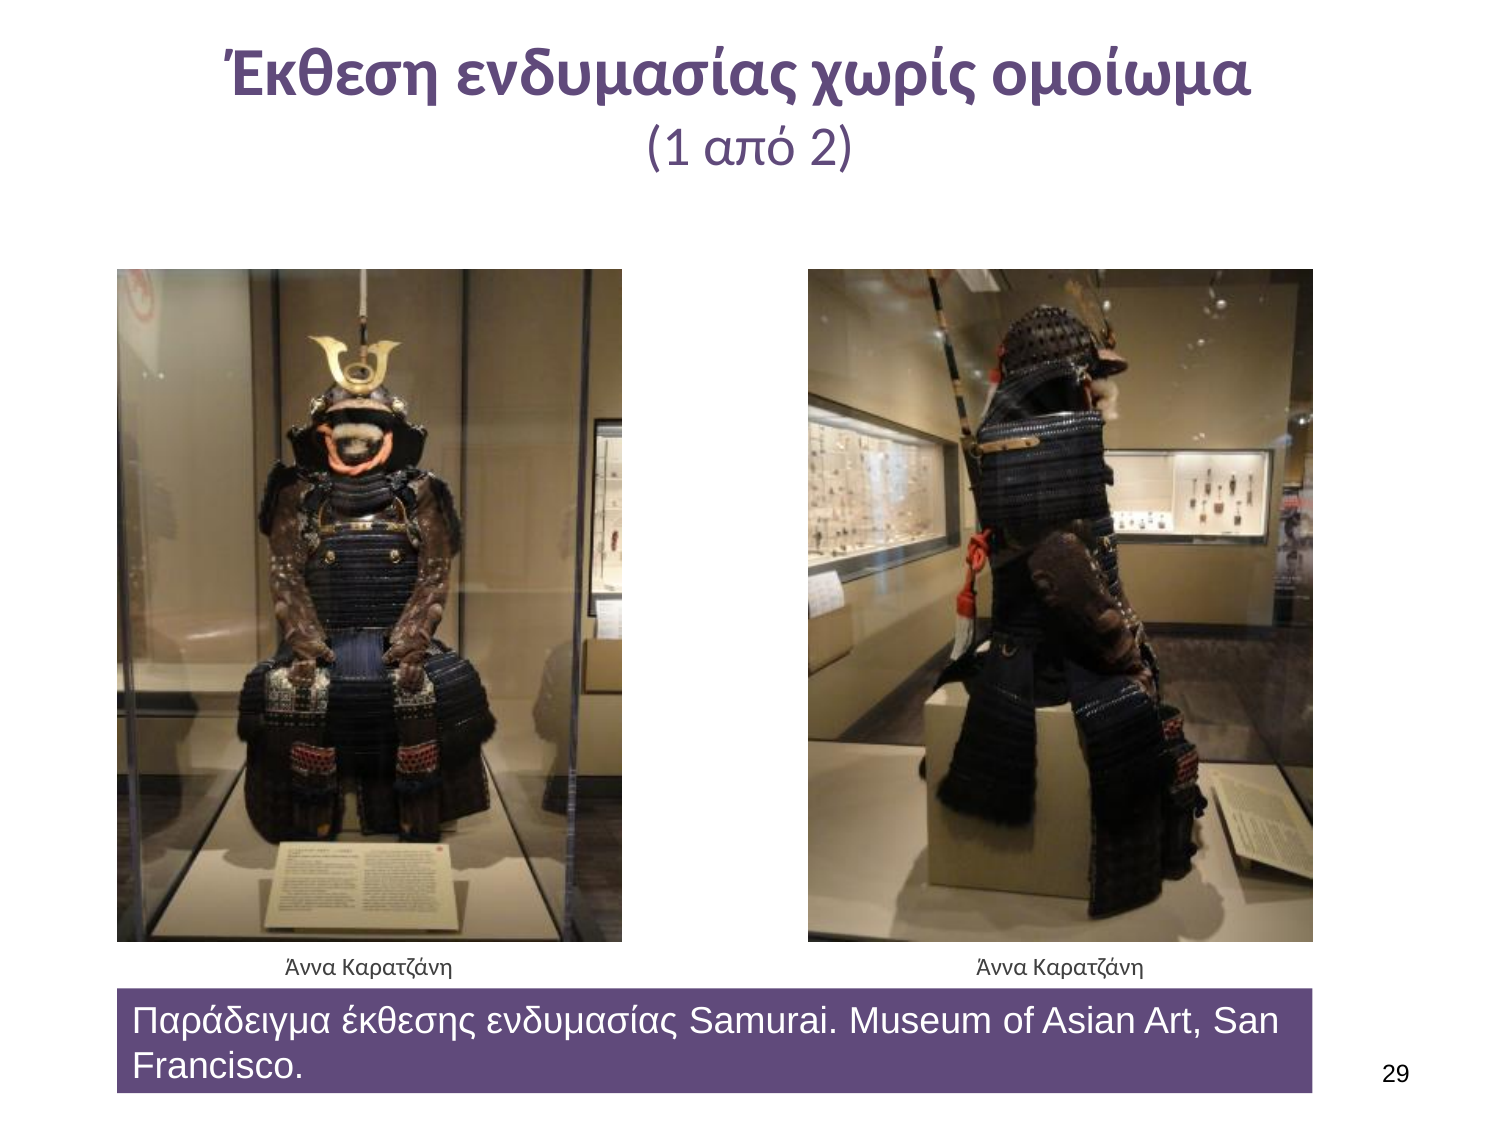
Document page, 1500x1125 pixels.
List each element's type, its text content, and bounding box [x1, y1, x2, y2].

picture [116, 269, 622, 942]
picture [808, 269, 1313, 942]
text_box Άννα Καρατζάνη [270, 949, 468, 988]
title Έκθεση ενδυμασίας χωρίς ομοίωμα (1 από 2) [0, 19, 1500, 185]
slide_number 28 [1074, 1042, 1425, 1103]
text_box Παράδειγμα έκθεσης ενδυμασίας Samurai. Museum of Asian Art, San Francisco. [117, 988, 1313, 1094]
text_box Άννα Καρατζάνη [961, 949, 1160, 988]
